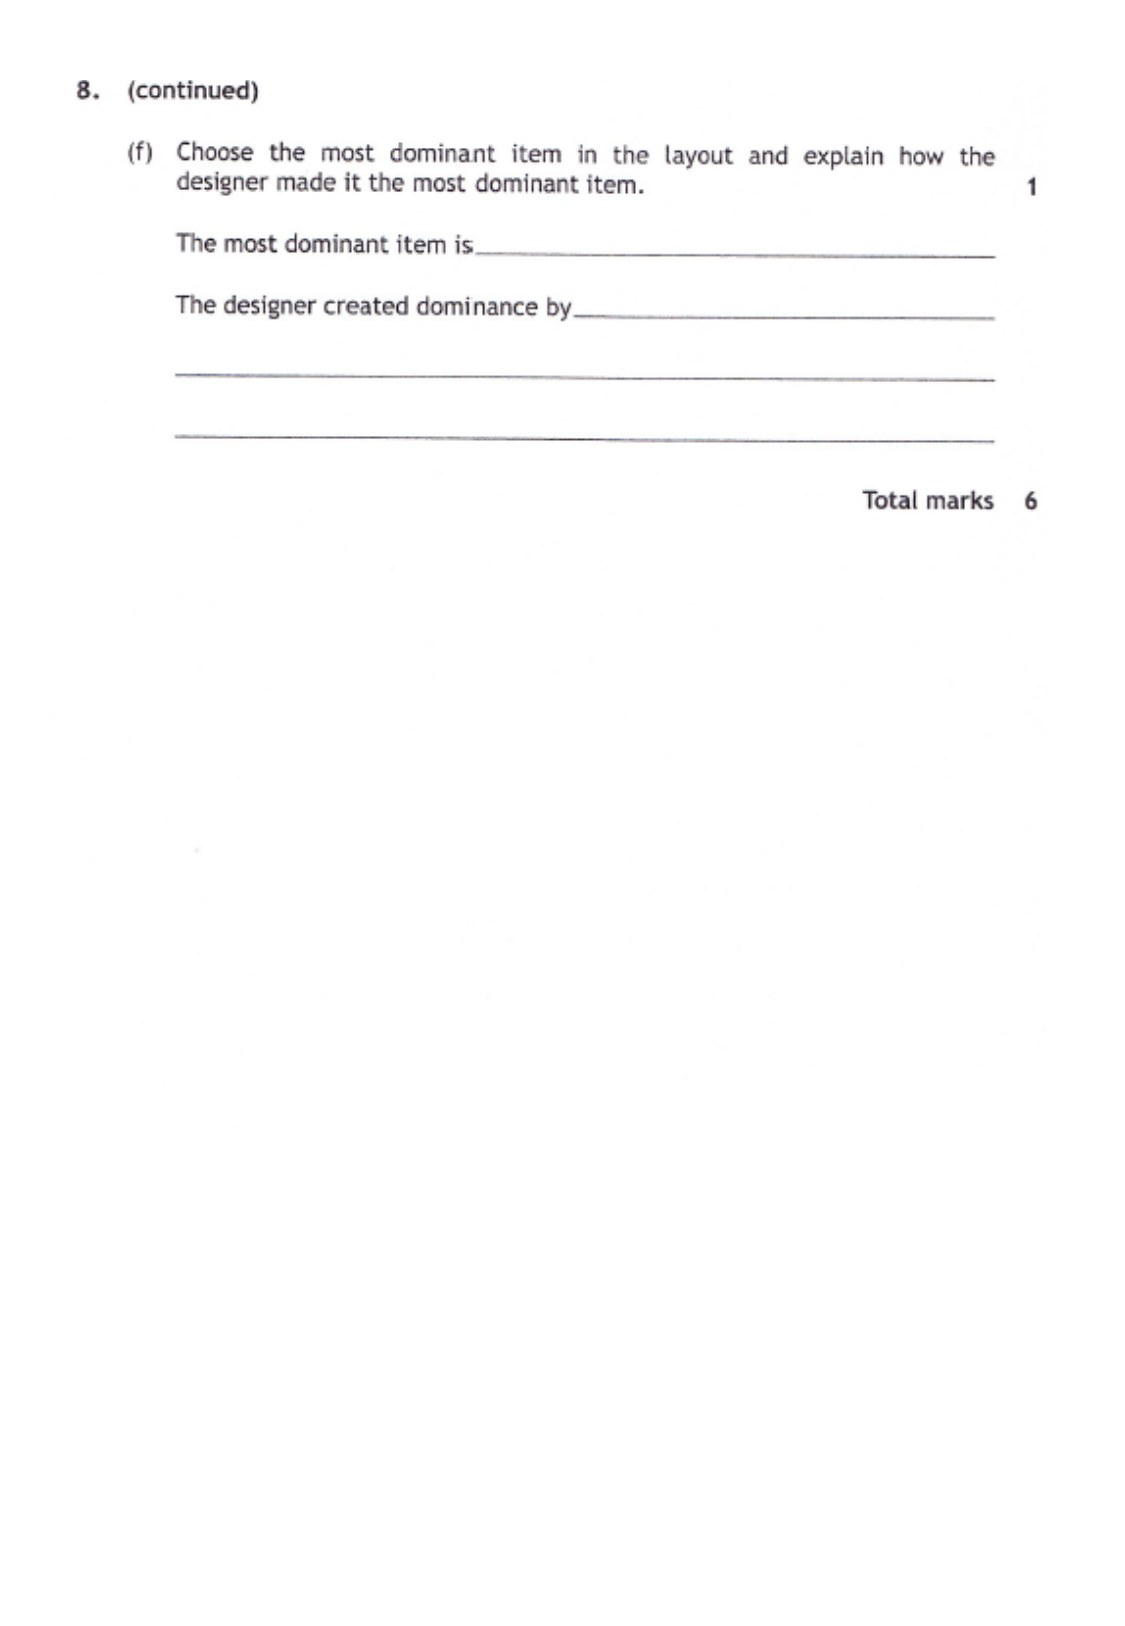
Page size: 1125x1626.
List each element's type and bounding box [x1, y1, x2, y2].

picture [42, 79, 1050, 1132]
